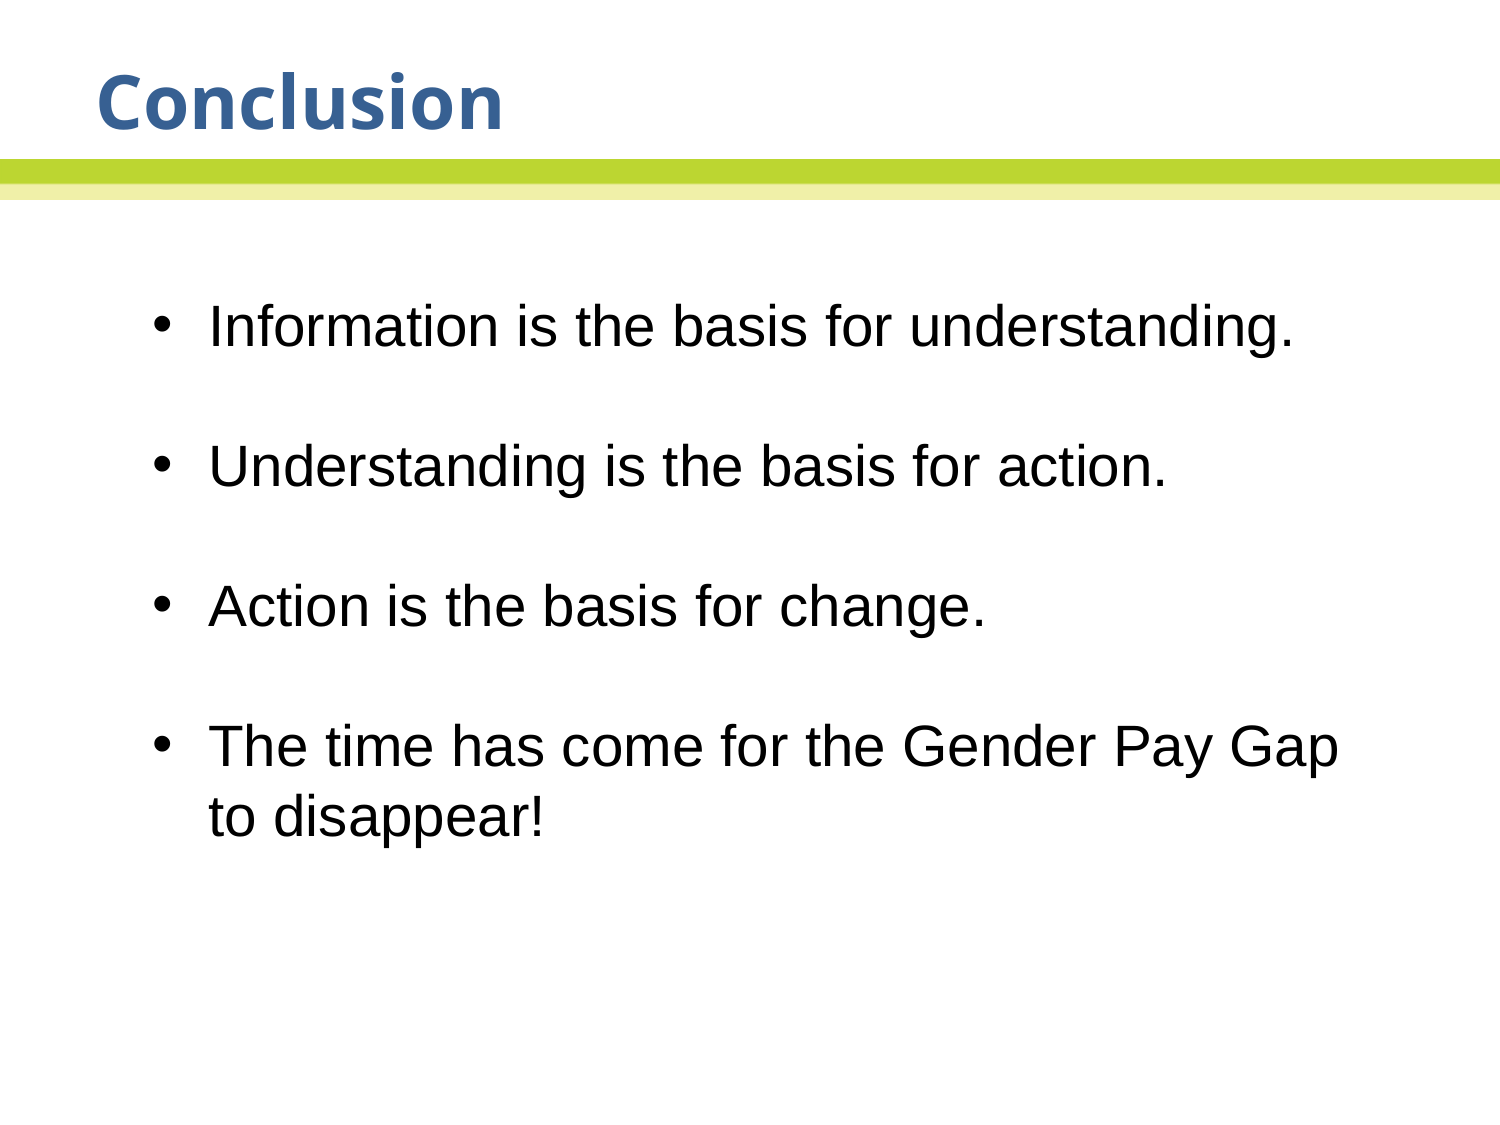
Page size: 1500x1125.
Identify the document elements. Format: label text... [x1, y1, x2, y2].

text_box Information is the basis for understanding. Understanding is the basis for action. Action is the basis for change. The time has come for the Gender Pay Gap to disappear! [137, 280, 1413, 926]
picture [0, 159, 1500, 201]
text_box Conclusion [0, 24, 686, 158]
